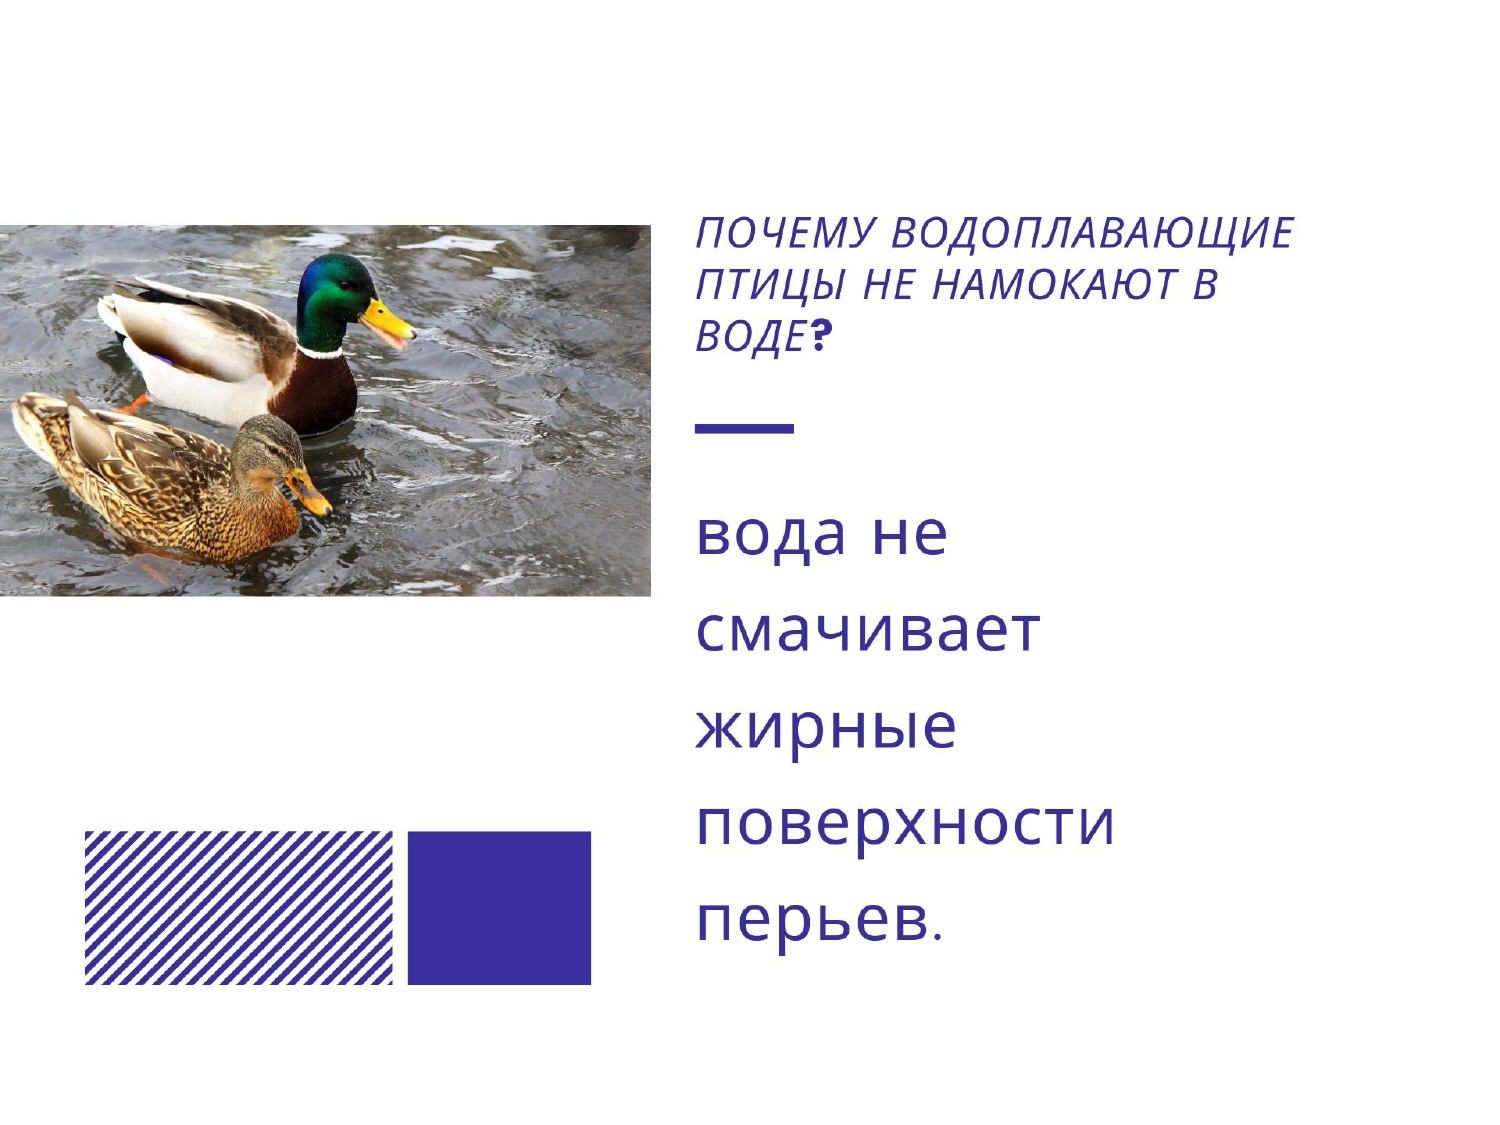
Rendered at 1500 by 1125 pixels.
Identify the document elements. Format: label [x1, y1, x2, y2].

picture [0, 140, 1500, 985]
